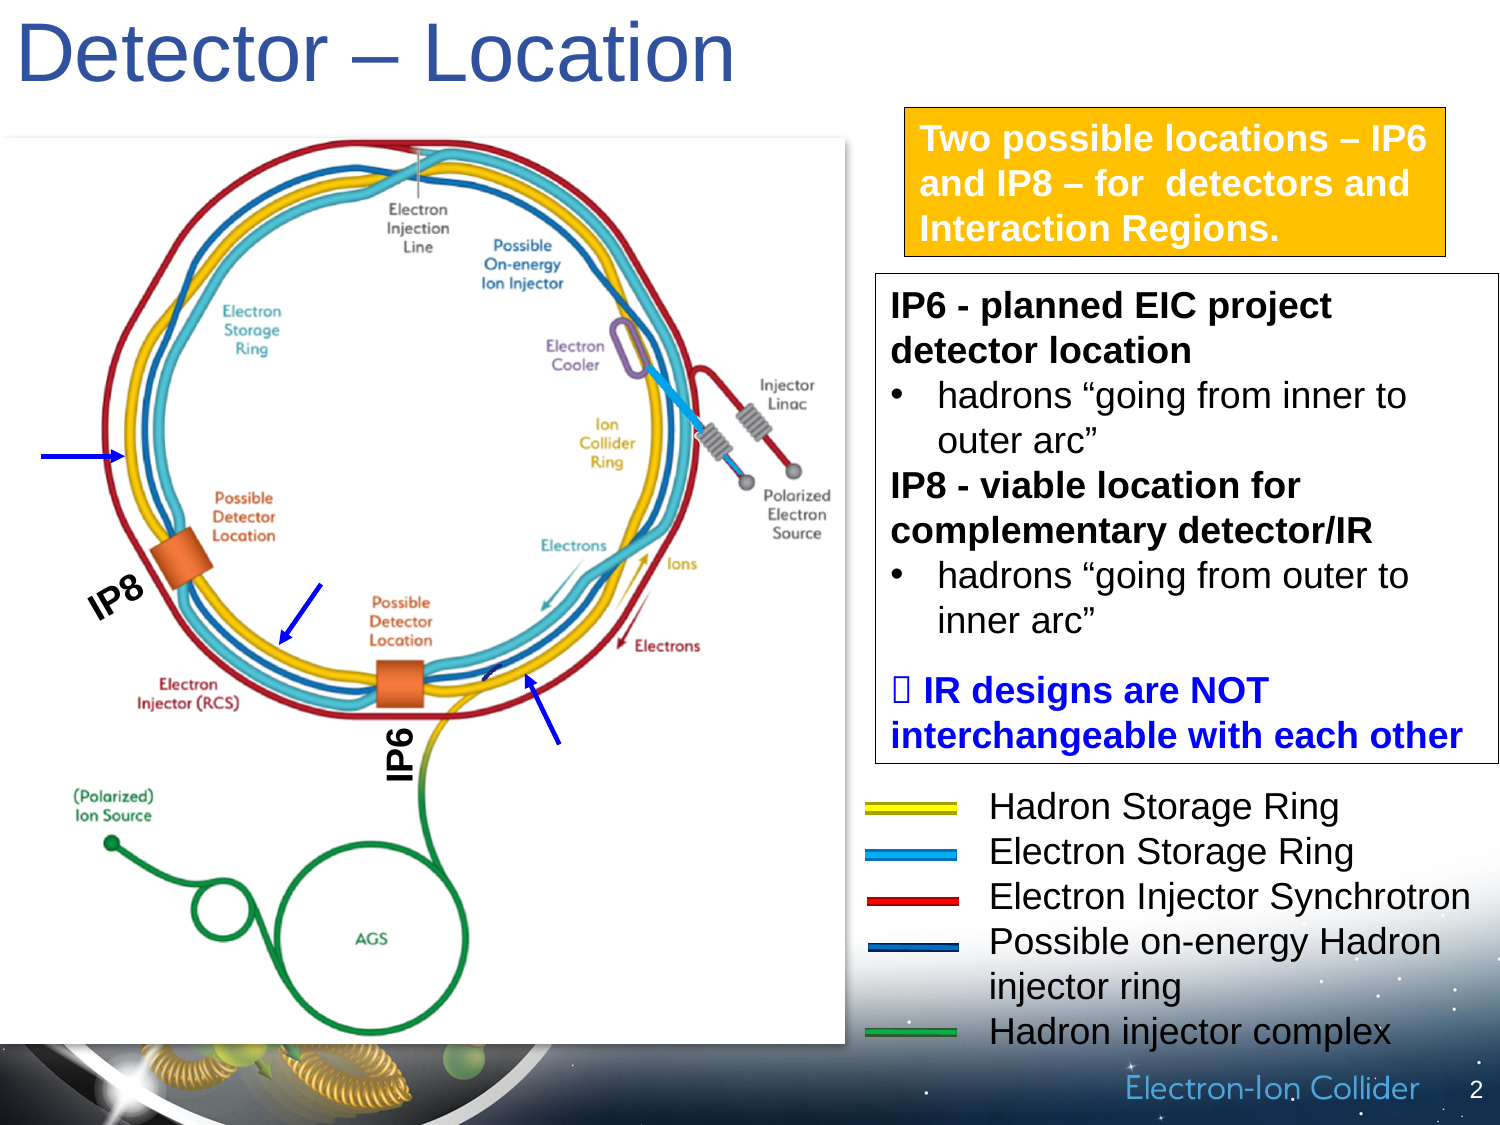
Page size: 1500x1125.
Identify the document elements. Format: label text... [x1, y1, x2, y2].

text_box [864, 774, 1499, 1113]
text_box [853, 195, 1375, 421]
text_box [524, 673, 560, 745]
text_box Two possible locations – IP6 and IP8 – for detectors and Interaction Regions. [904, 107, 1446, 257]
title Detector – Location [0, 1, 1500, 107]
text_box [278, 583, 321, 645]
slide_number 2 [1161, 1113, 1499, 1119]
picture [0, 107, 1500, 1125]
text_box IP6 - planned EIC project detector location hadrons “going from inner to outer arc” IP8 - viable location for complementary detector/IR hadrons “going from outer to inner arc”  IR designs are NOT interchangeable with each other [875, 273, 1499, 764]
